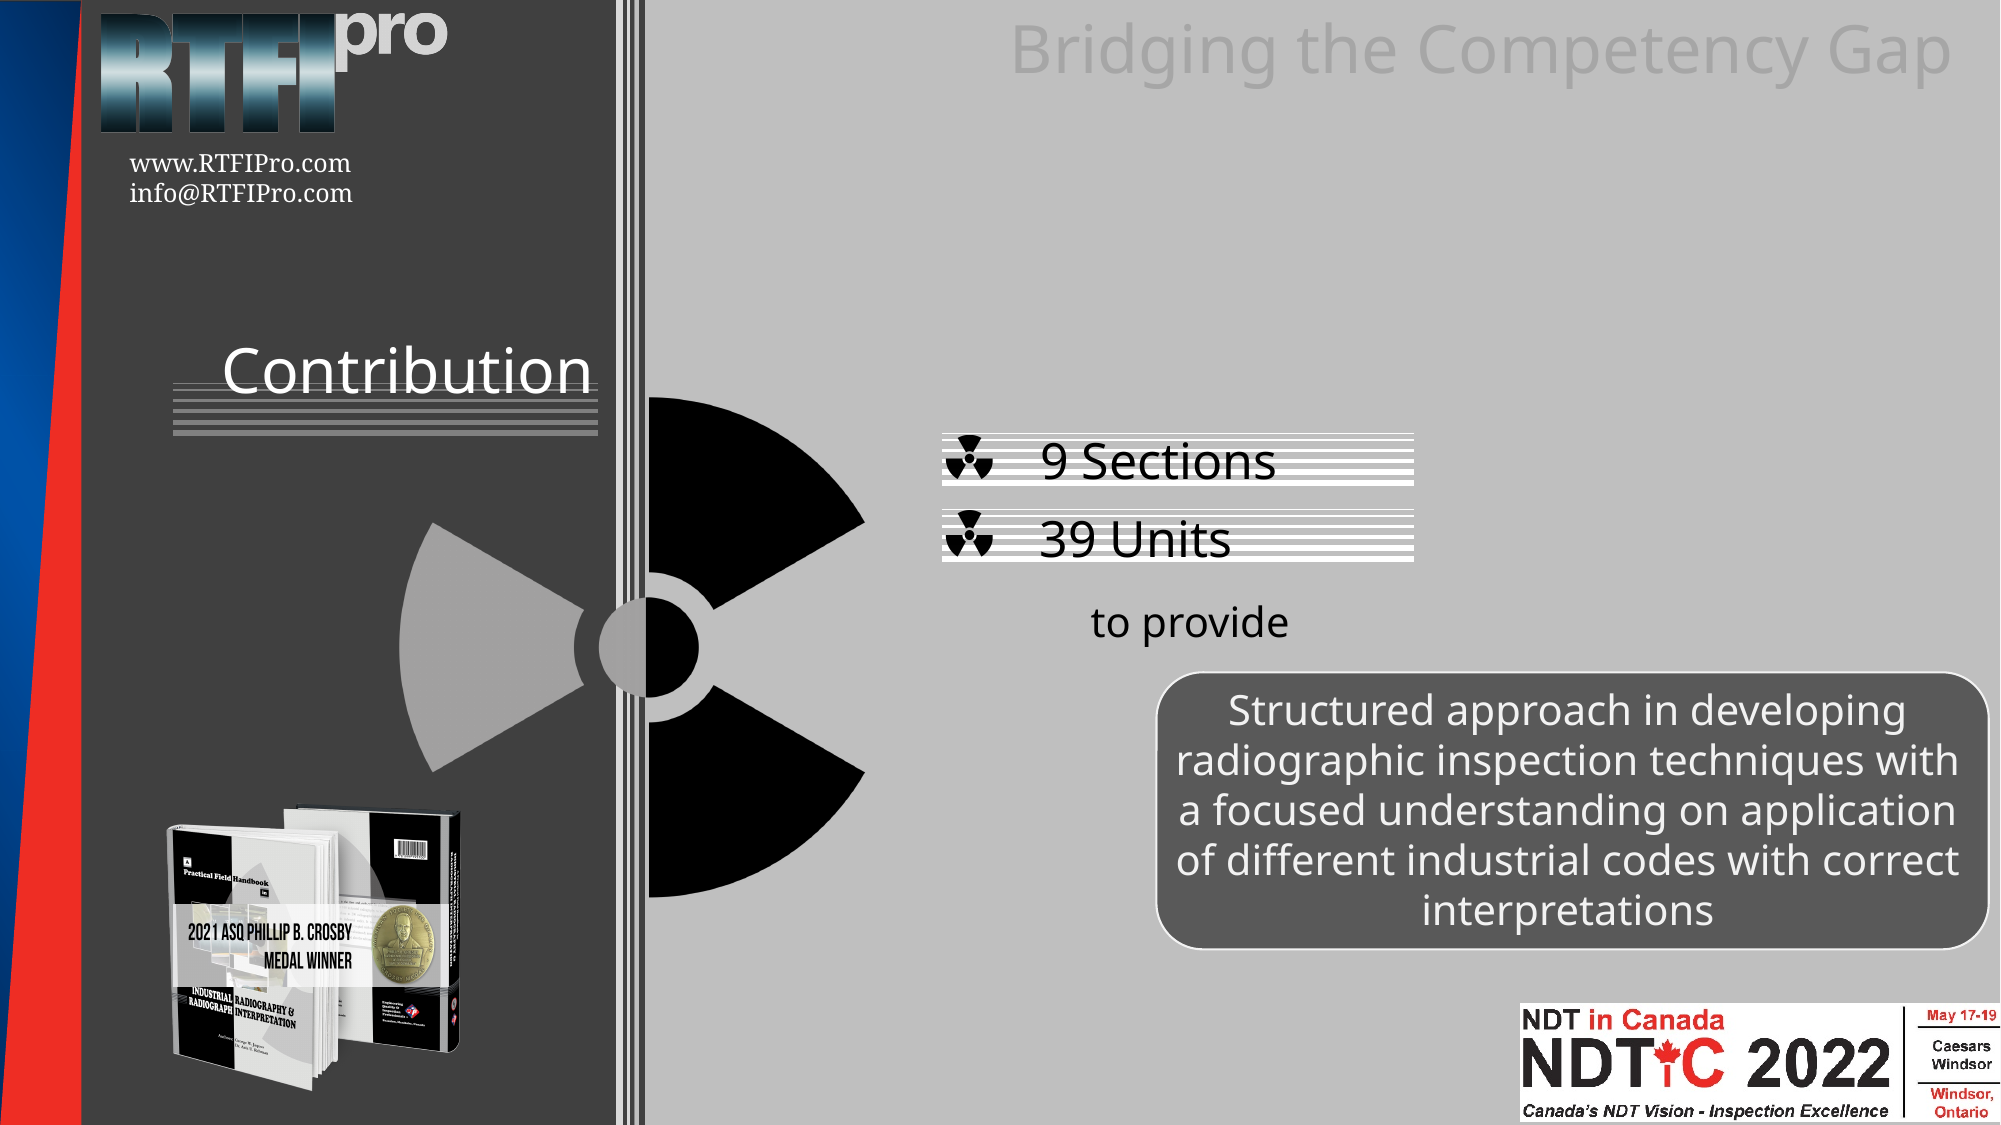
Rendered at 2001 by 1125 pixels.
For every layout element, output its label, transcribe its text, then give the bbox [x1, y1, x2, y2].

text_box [941, 499, 1415, 576]
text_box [395, 394, 869, 900]
text_box to provide [1075, 588, 1305, 654]
text_box Bridging the Competency Gap [994, 0, 1970, 95]
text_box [1156, 672, 1989, 950]
picture [1520, 1003, 2001, 1122]
text_box Contribution [152, 324, 610, 414]
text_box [173, 383, 599, 434]
picture [157, 797, 472, 1093]
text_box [941, 422, 1415, 499]
